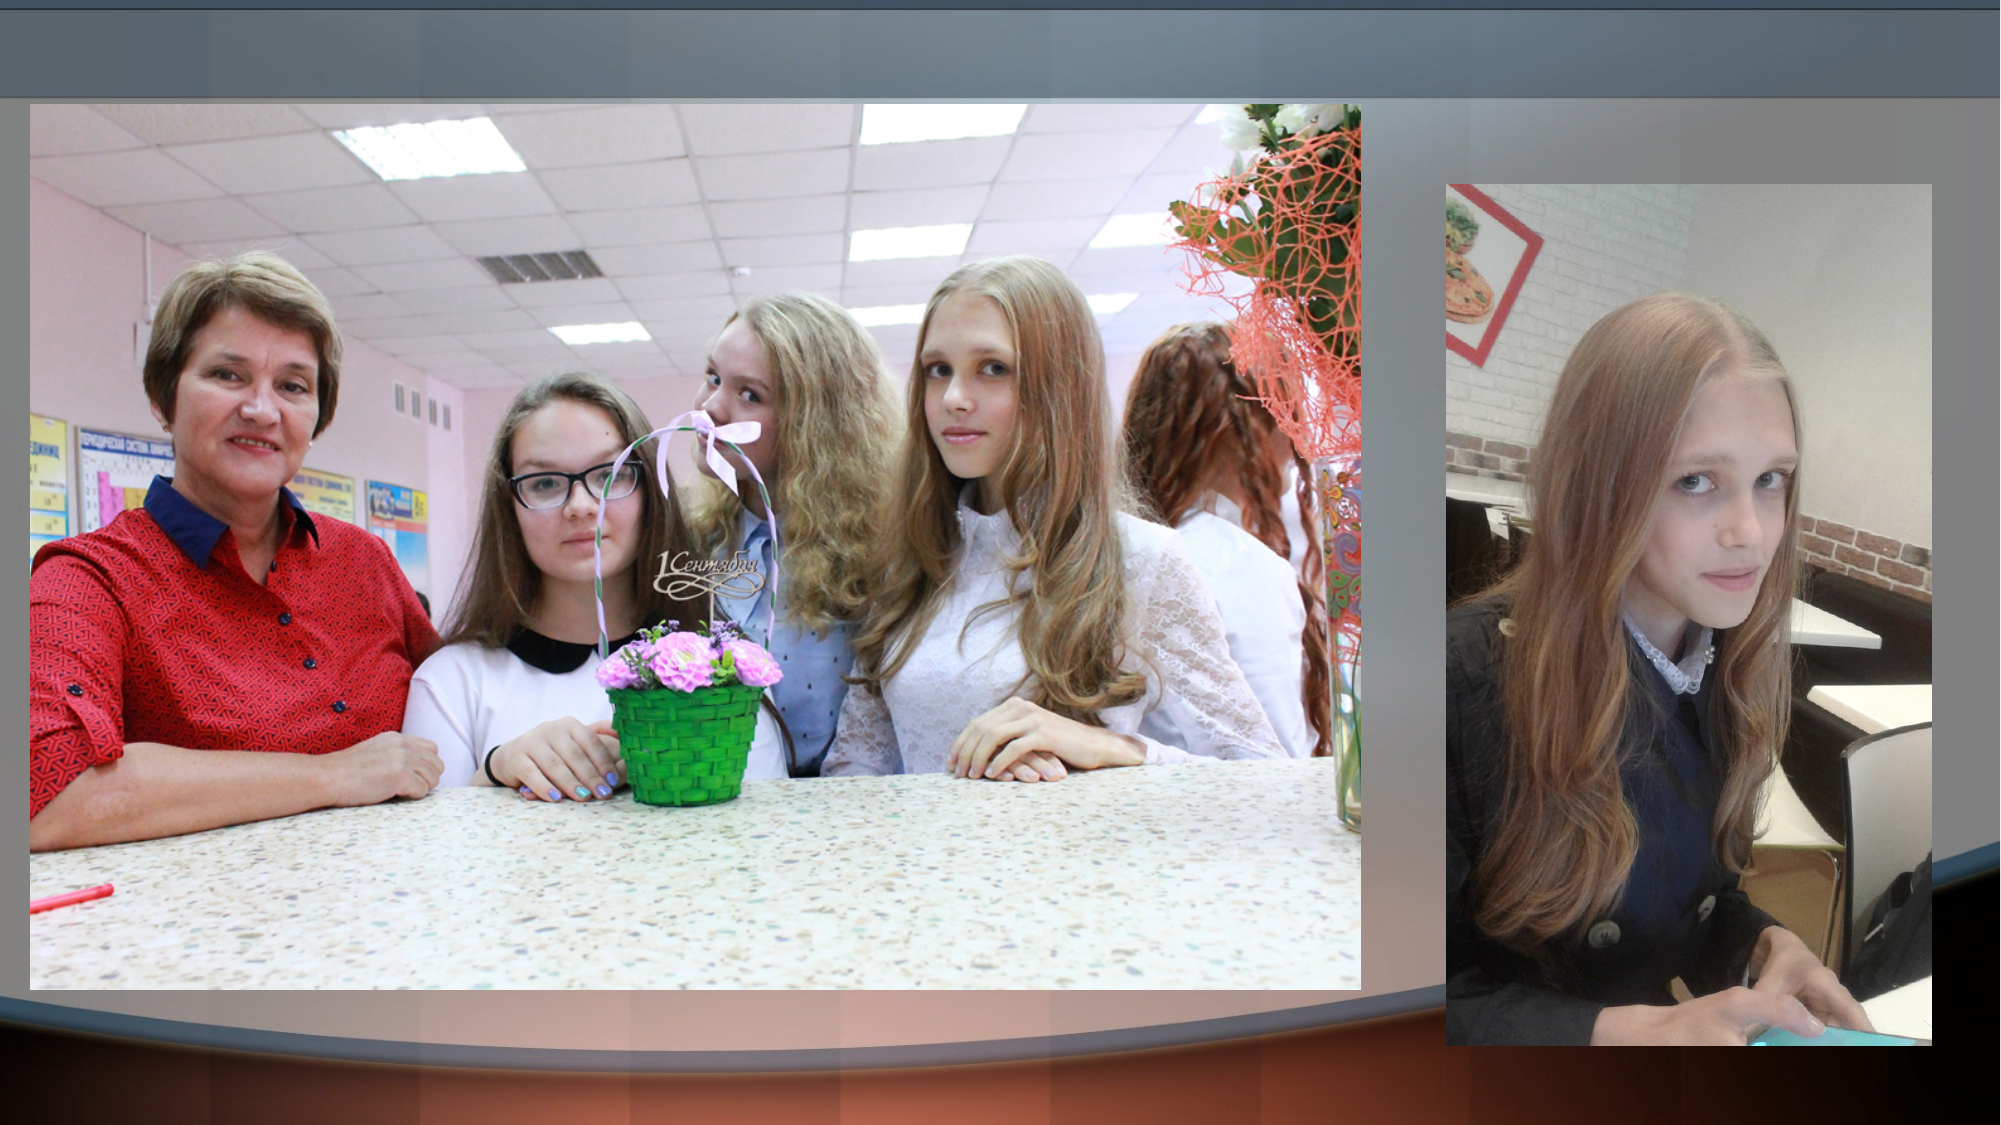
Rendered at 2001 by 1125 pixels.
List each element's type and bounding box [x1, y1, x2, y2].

picture [0, 0, 2001, 1125]
list [1446, 184, 1932, 1047]
